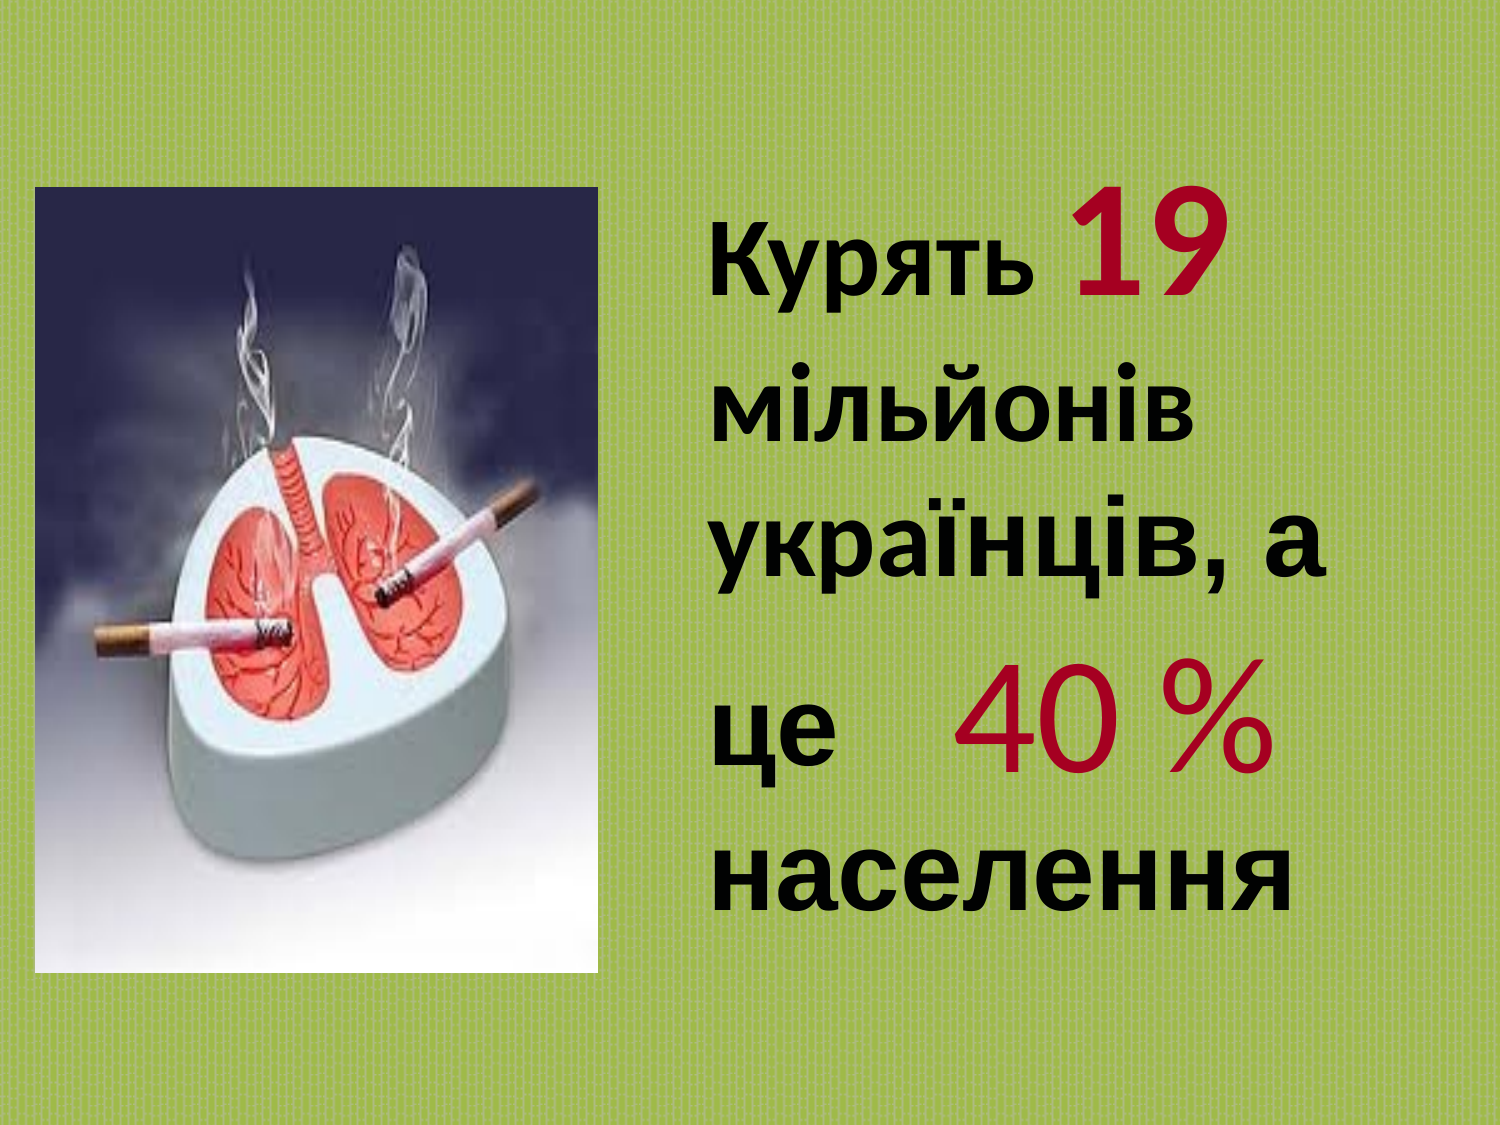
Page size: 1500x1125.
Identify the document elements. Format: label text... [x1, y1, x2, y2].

text_box Курять 19 мільйонів українців, а це населення [692, 121, 1466, 941]
text_box 40 % [937, 598, 1500, 814]
picture [34, 187, 598, 973]
